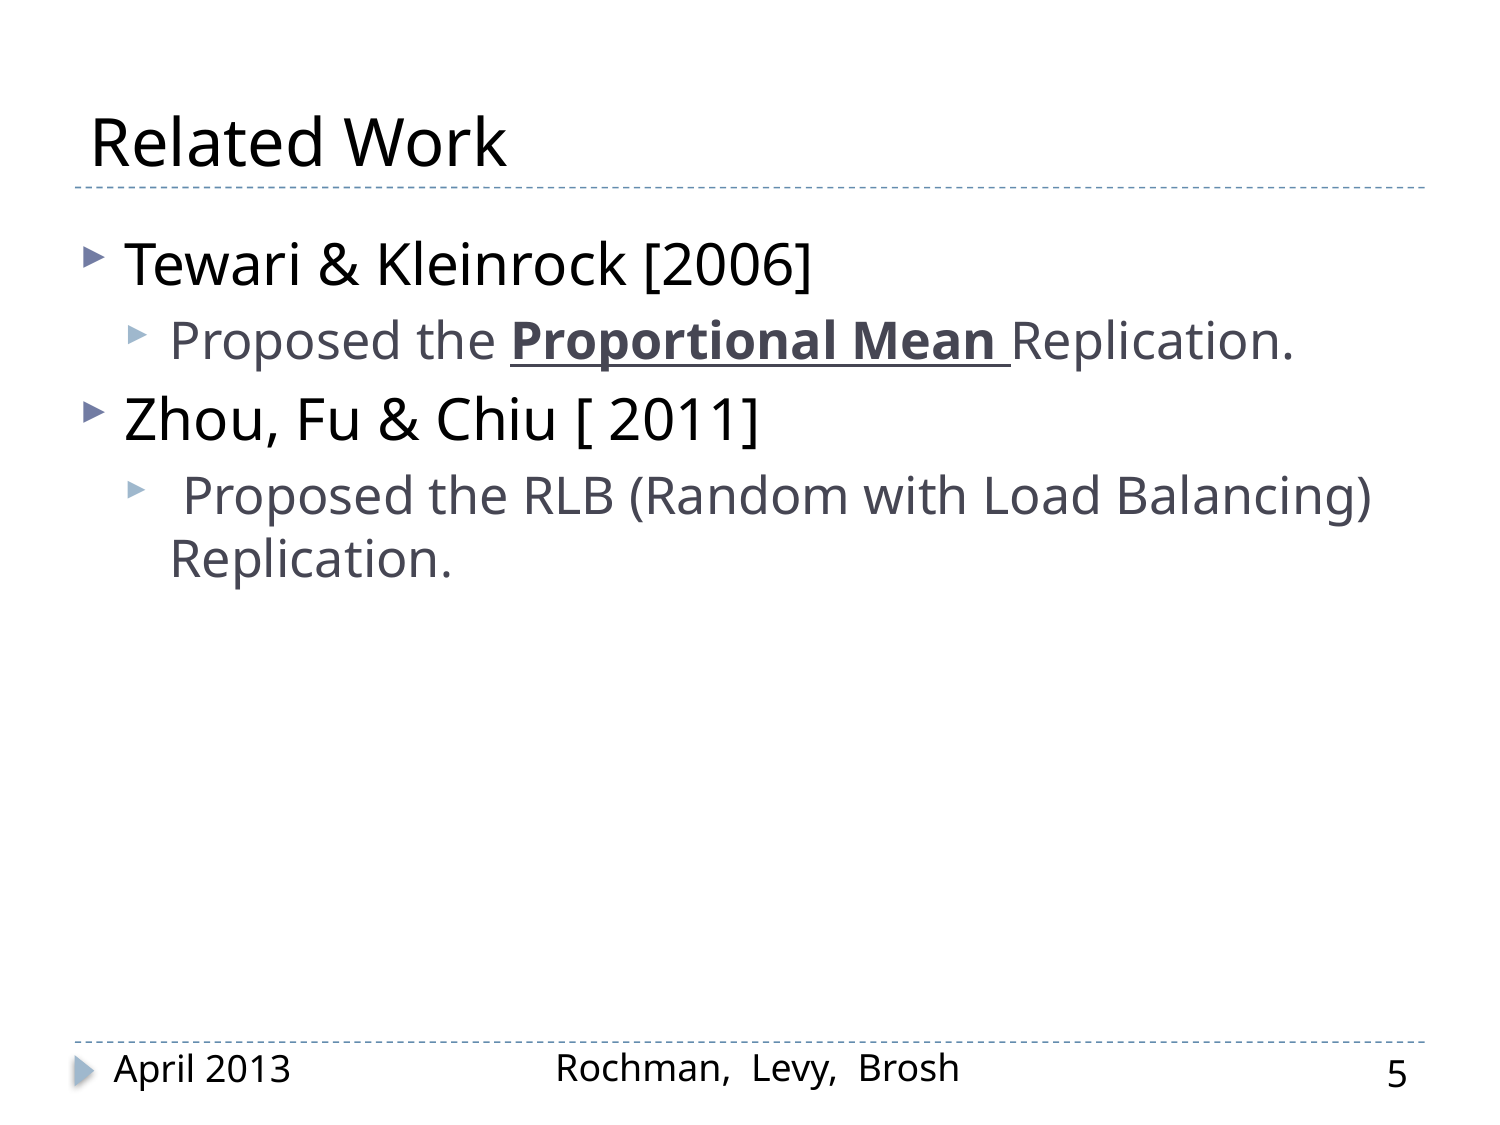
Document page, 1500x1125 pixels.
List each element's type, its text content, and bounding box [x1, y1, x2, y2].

slide_number 5 [1097, 1042, 1423, 1103]
list Tewari & Kleinrock [2006] Proposed the Proportional Mean Replication. Zhou, Fu & Chiu [ 2011] Proposed the RLB (Random with Load Balancing) Replication. [64, 219, 1447, 1012]
footer Rochman, Levy, Brosh [475, 1037, 1051, 1098]
title Related Work [75, 0, 1425, 188]
text_box April 2013 [99, 1038, 476, 1099]
